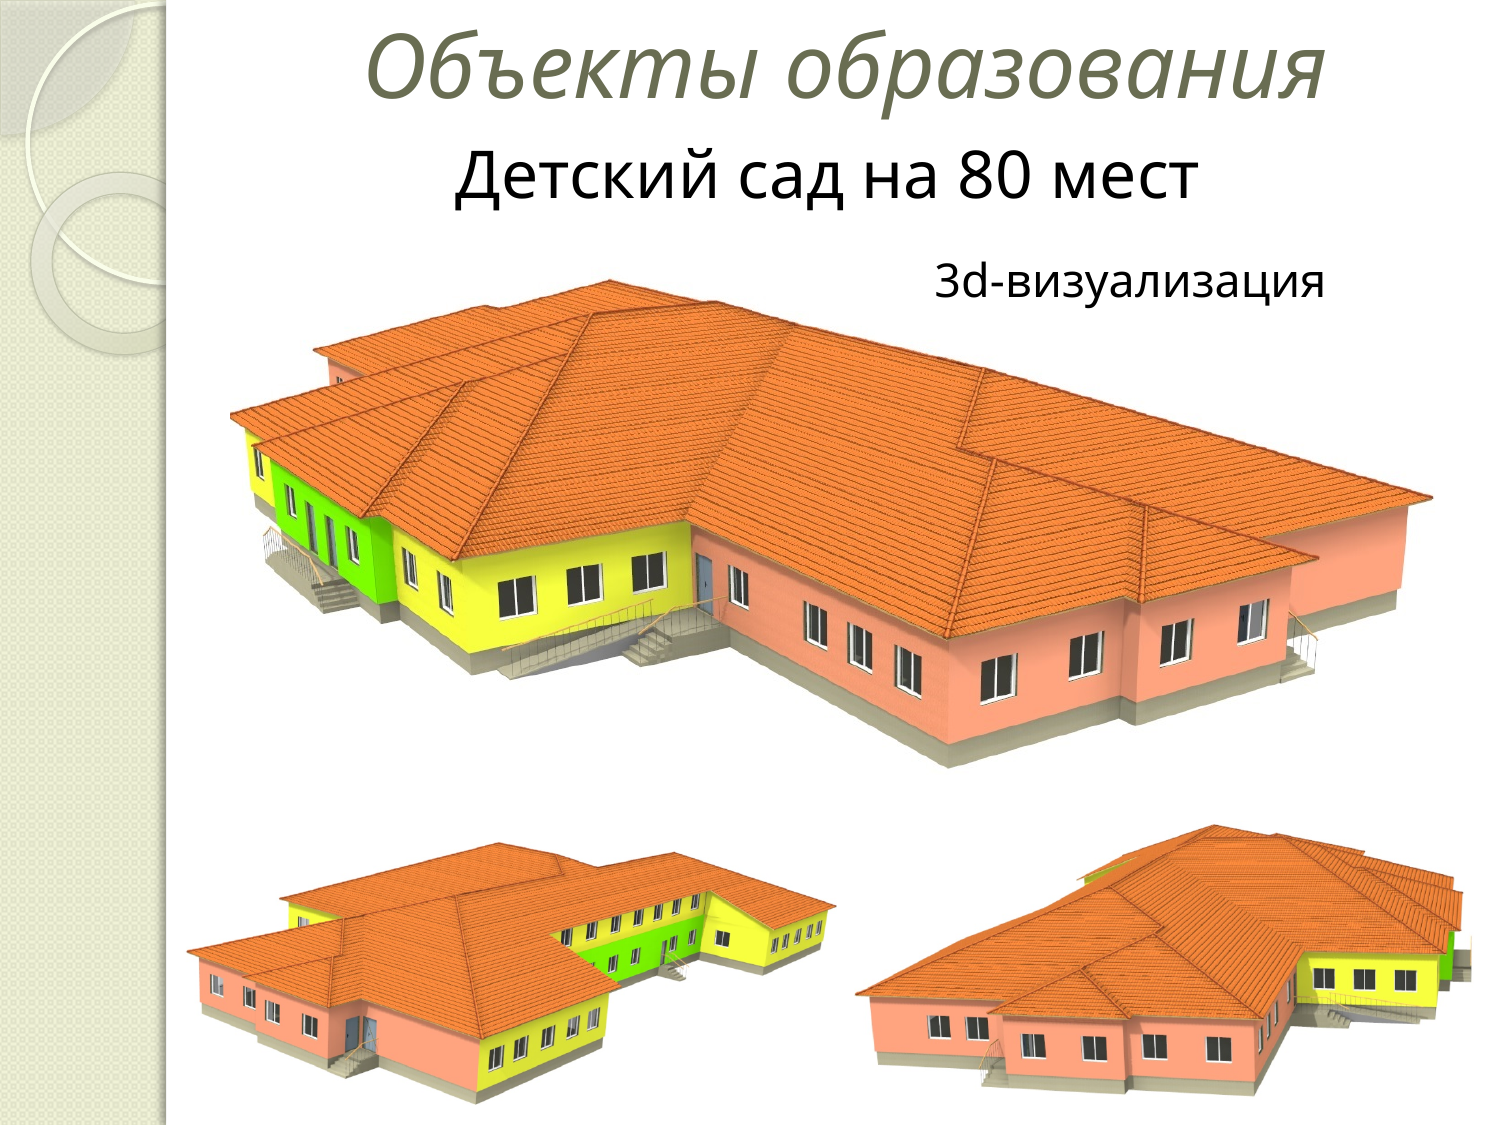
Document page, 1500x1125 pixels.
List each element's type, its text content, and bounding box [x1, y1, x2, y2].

list Детский сад на 80 мест [206, 125, 1437, 220]
title Объекты образования [230, 0, 1461, 126]
text_box 3d-визуализация [809, 243, 1442, 278]
picture [229, 266, 1436, 775]
picture [182, 833, 837, 1107]
picture [844, 798, 1474, 1102]
